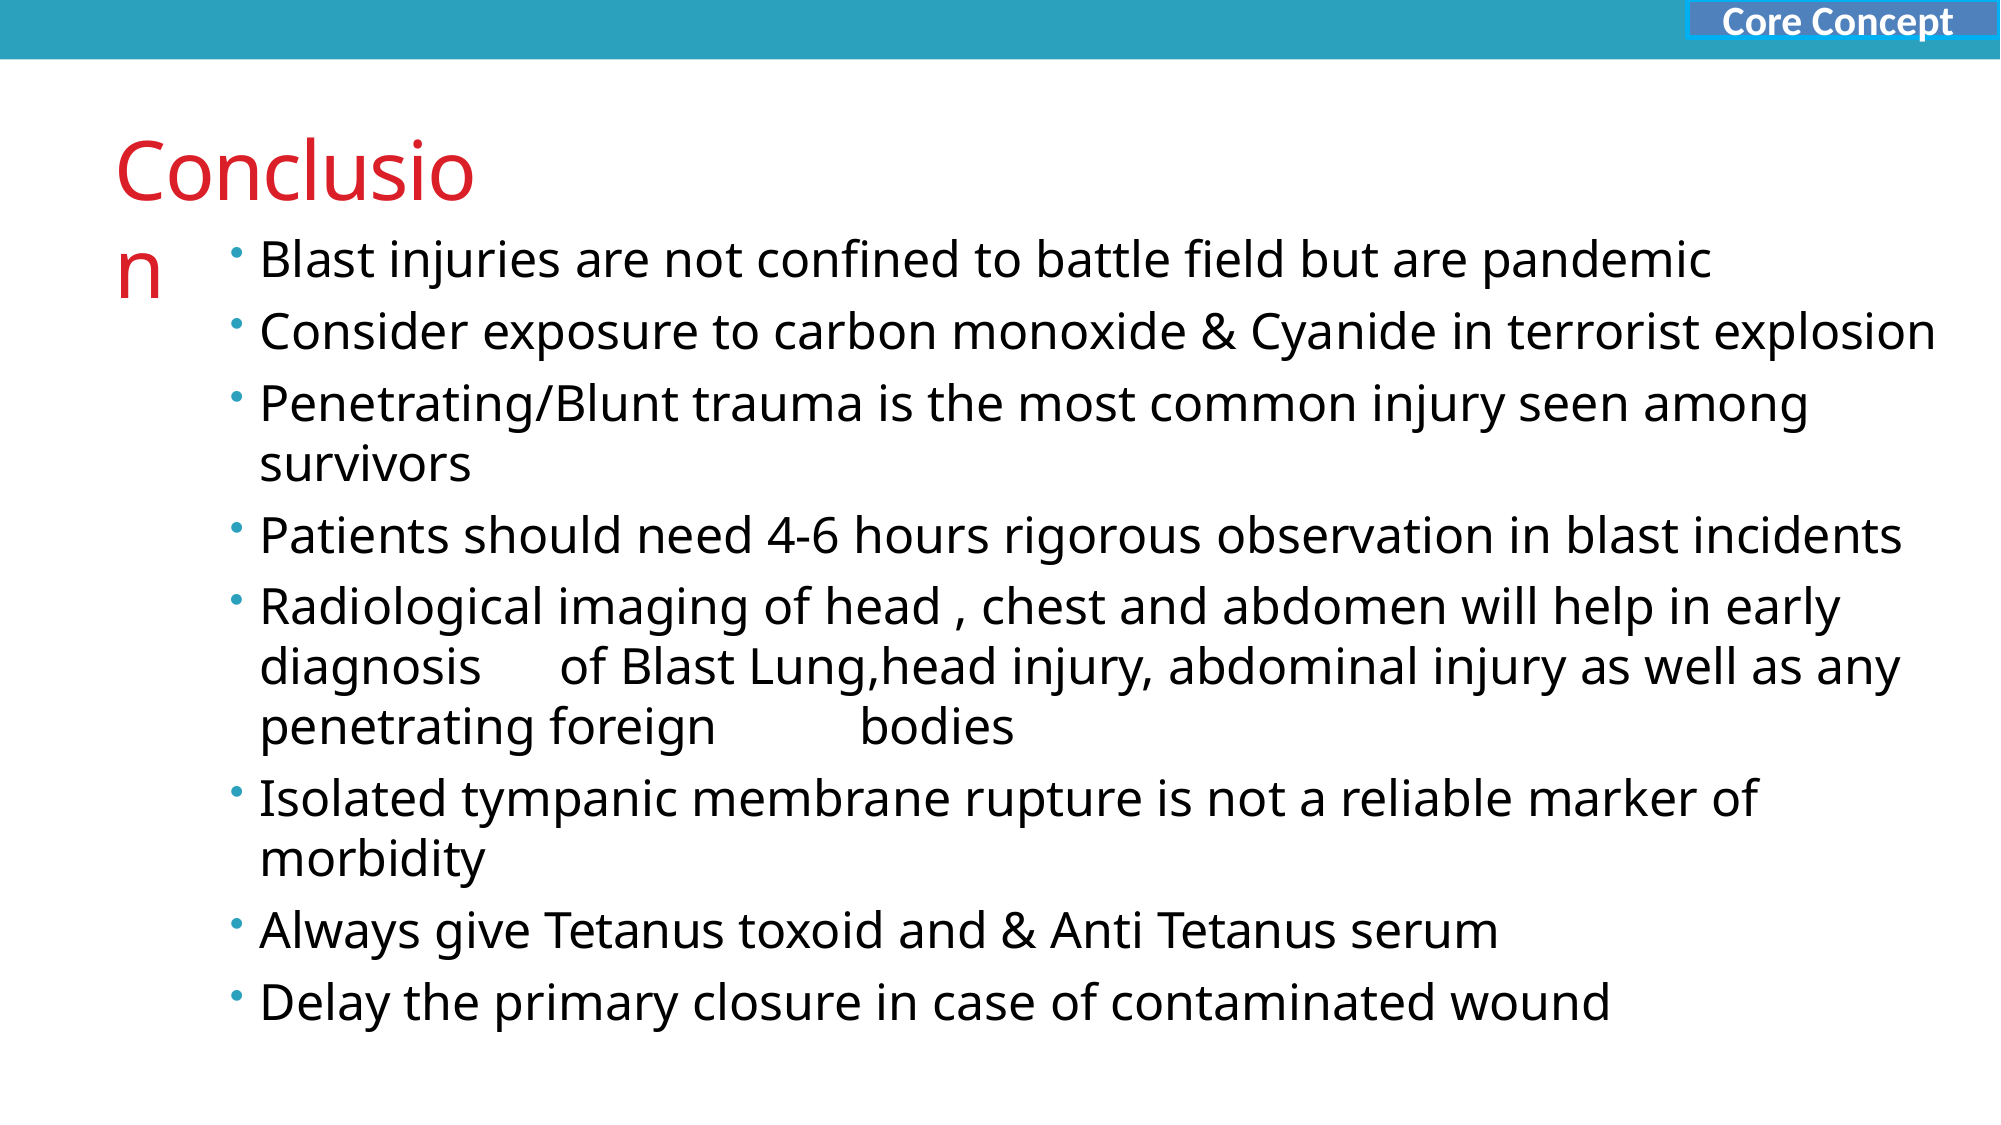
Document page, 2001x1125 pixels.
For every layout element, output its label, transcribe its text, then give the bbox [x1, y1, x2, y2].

text_box Blast injuries are not confined to battle field but are pandemic Consider exposure to carbon monoxide & Cyanide in terrorist explosion Penetrating/Blunt trauma is the most common injury seen among survivors Patients should need 4-6 hours rigorous observation in blast incidents Radiological imaging of head , chest and abdomen will help in early diagnosis of Blast Lung,head injury, abdominal injury as well as any penetrating foreign bodies Isolated tympanic membrane rupture is not a reliable marker of morbidity Always give Tetanus toxoid and & Anti Tetanus serum Delay the primary closure in case of contaminated wound [227, 213, 1978, 1031]
title Conclusion [113, 115, 511, 316]
text_box Core Concept [1685, 0, 2000, 40]
